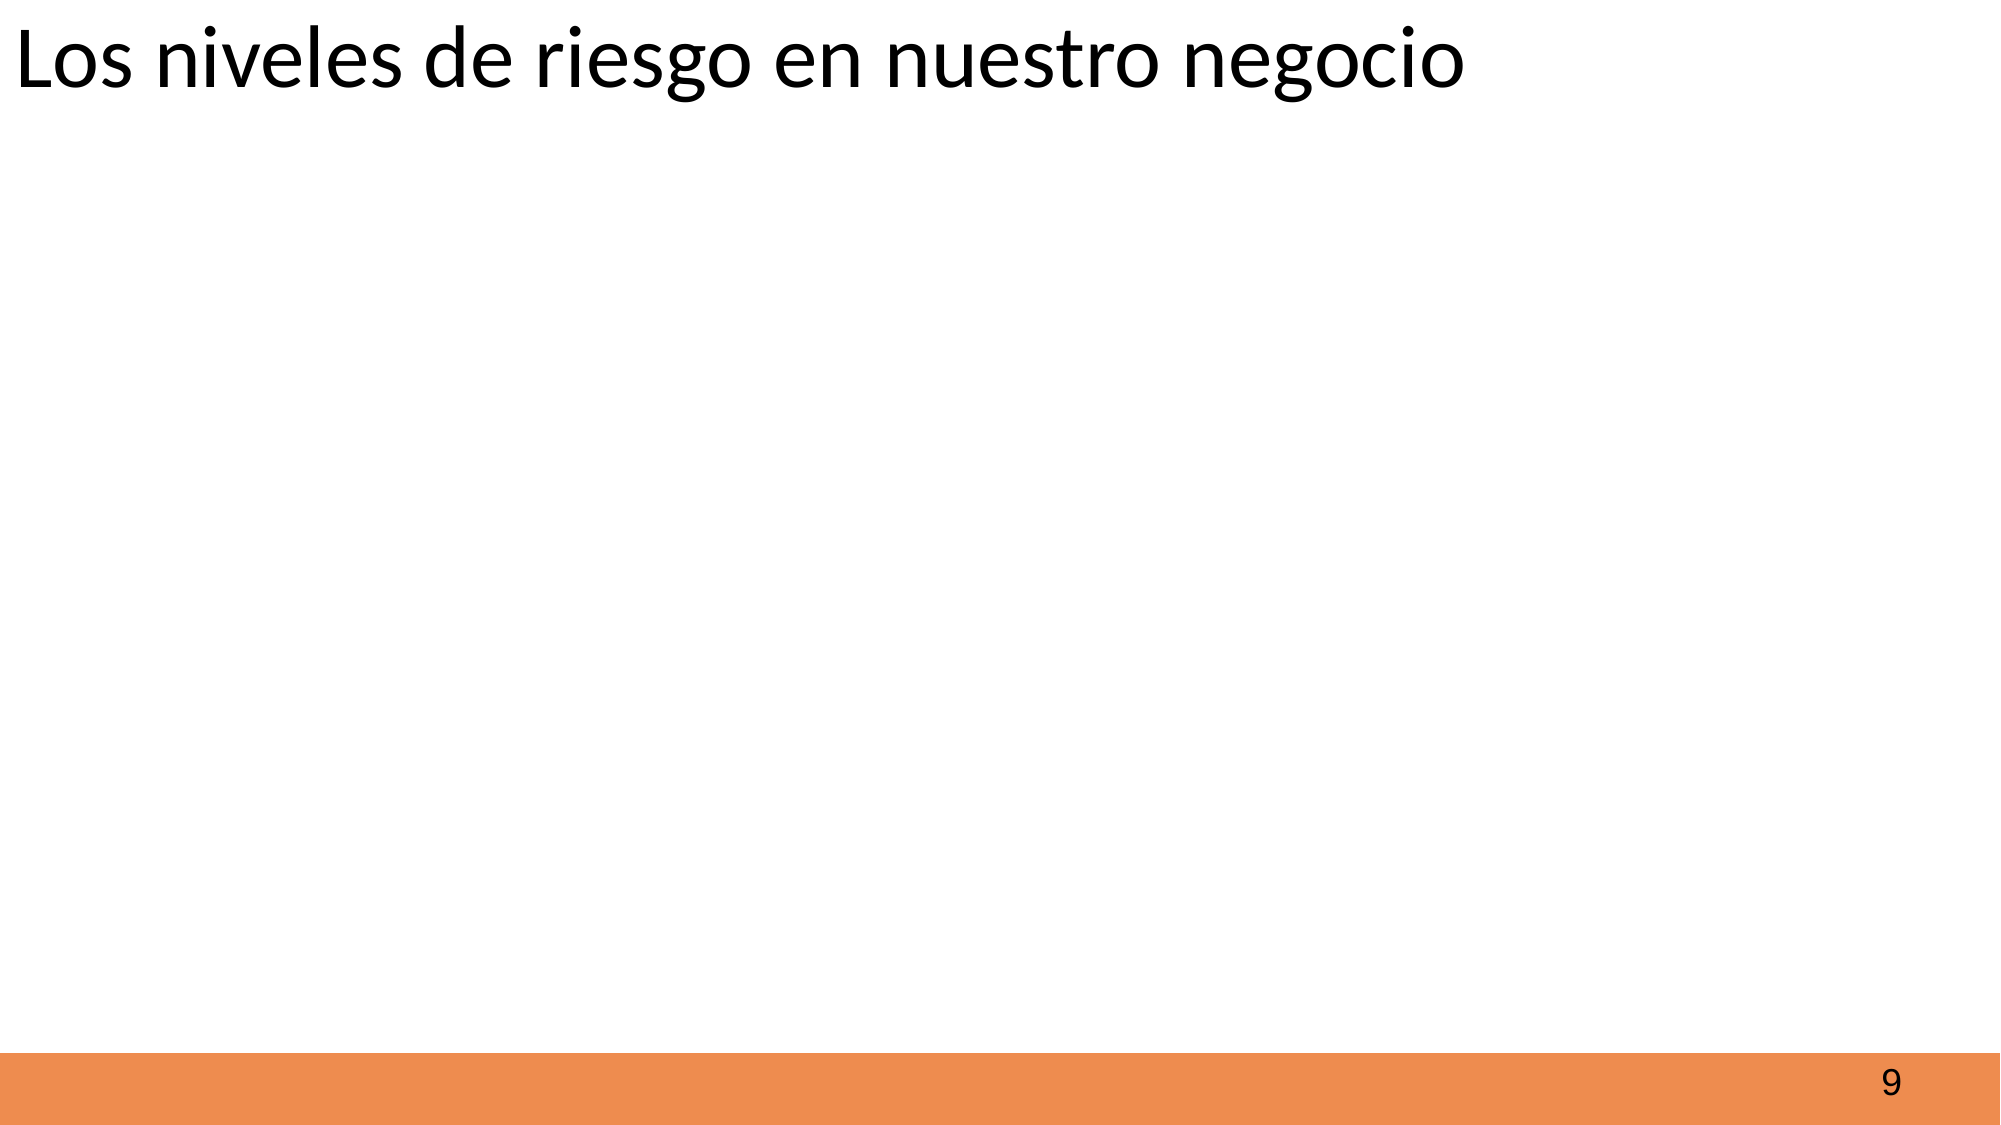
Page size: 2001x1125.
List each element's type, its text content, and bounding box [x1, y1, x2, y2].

title Los niveles de riesgo en nuestro negocio [0, 0, 2000, 105]
